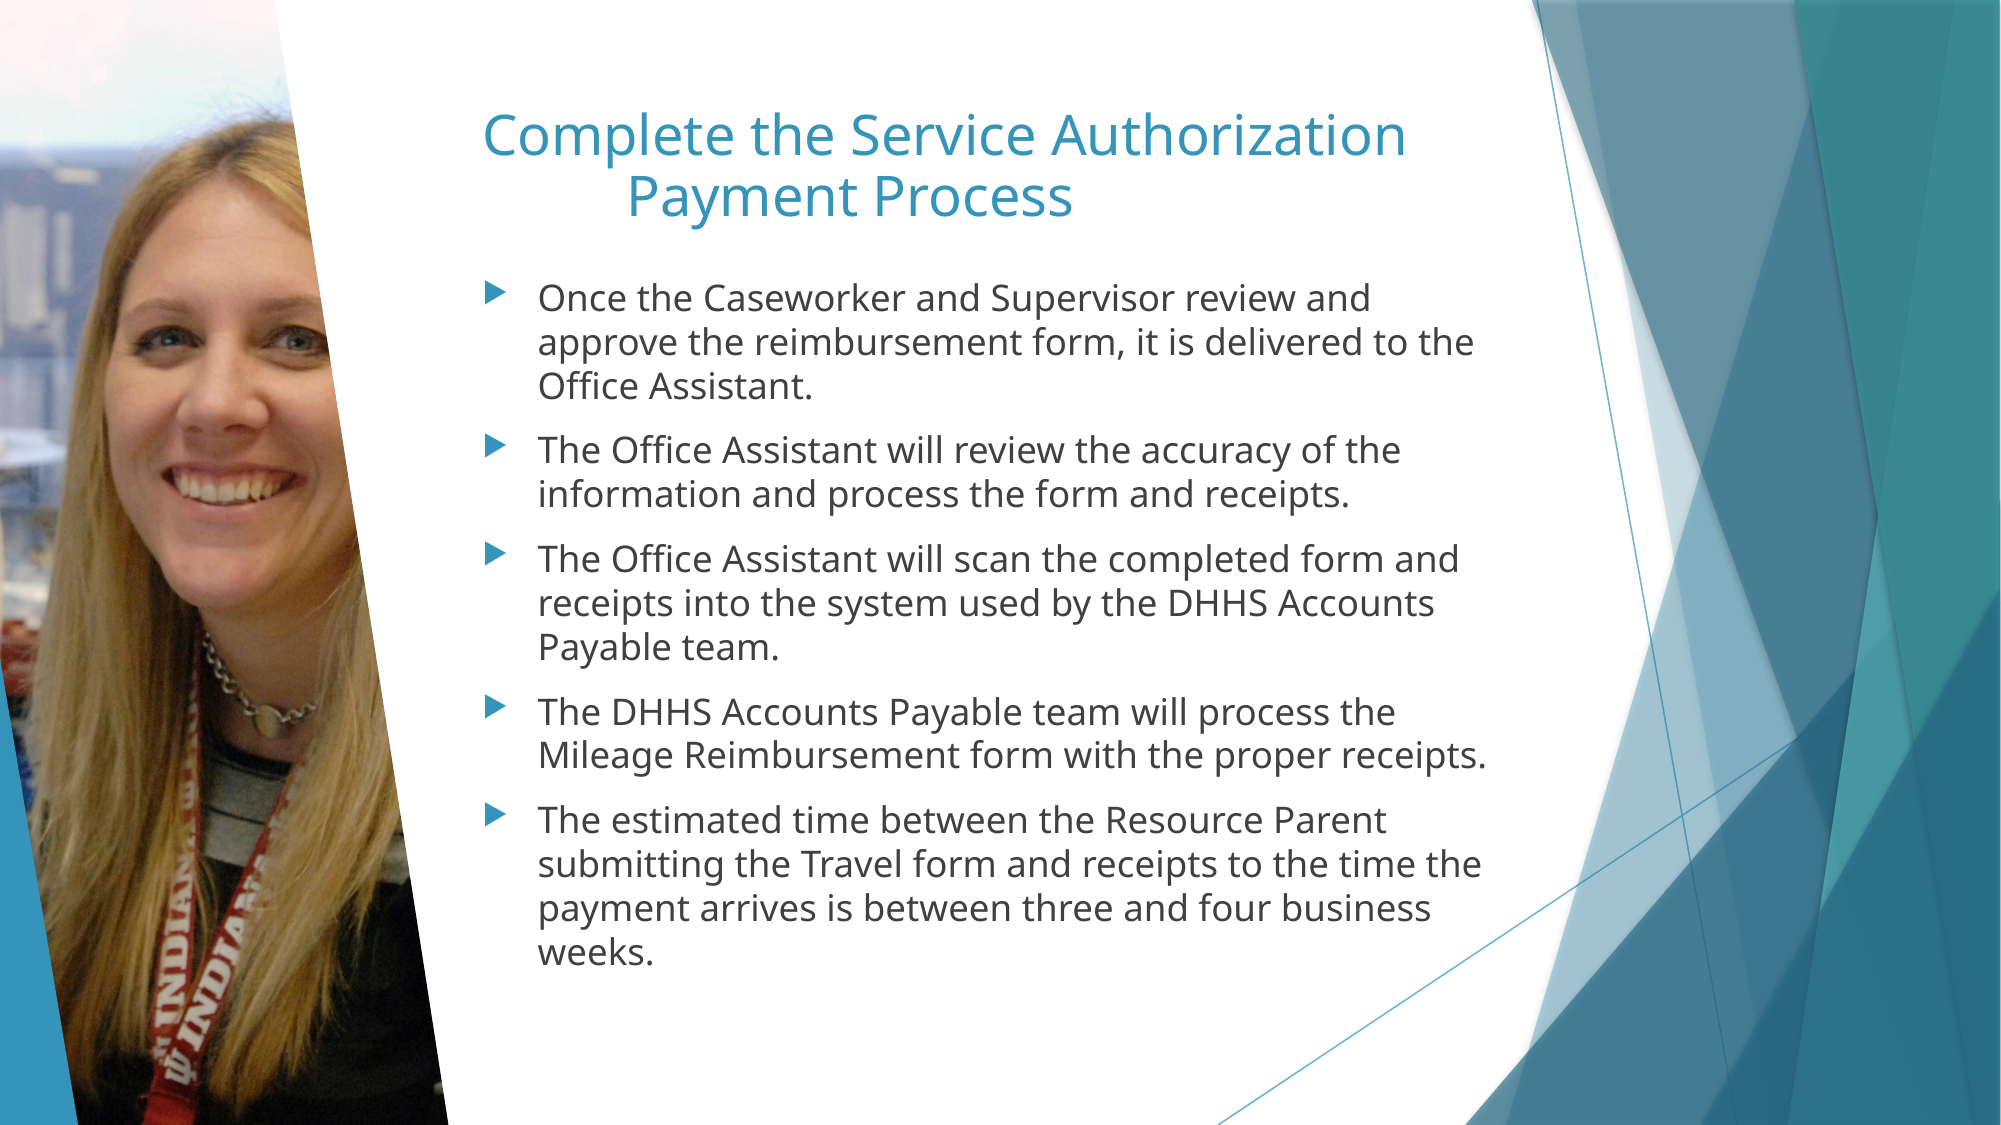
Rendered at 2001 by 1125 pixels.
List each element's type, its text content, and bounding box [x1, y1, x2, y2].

title Complete the Service Authorization Payment Process [467, 99, 1522, 237]
list Once the Caseworker and Supervisor review and approve the reimbursement form, it is delivered to the Office Assistant. The Office Assistant will review the accuracy of the information and process the form and receipts. The Office Assistant will scan the completed form and receipts into the system used by the DHHS Accounts Payable team. The DHHS Accounts Payable team will process the Mileage Reimbursement form with the proper receipts. The estimated time between the Resource Parent submitting the Travel form and receipts to the time the payment arrives is between three and four business weeks. [467, 267, 1522, 991]
picture [0, 0, 449, 1125]
